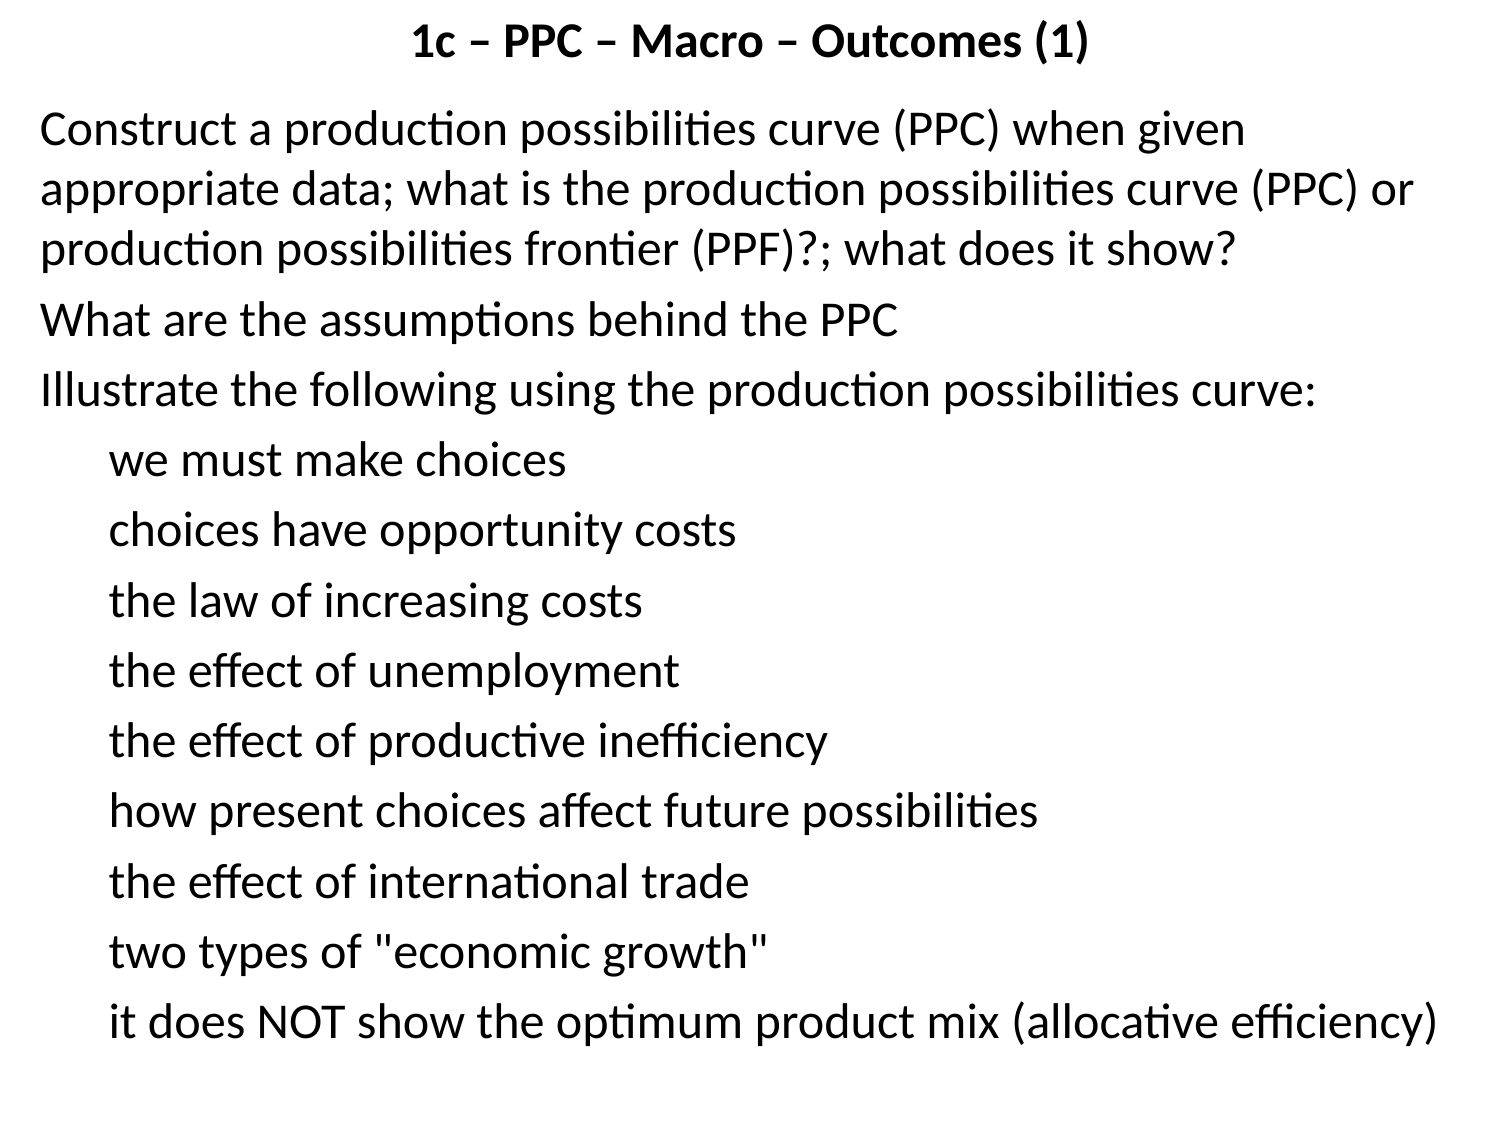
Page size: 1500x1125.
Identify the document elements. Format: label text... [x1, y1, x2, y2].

subtitle Construct a production possibilities curve (PPC) when given appropriate data; what is the production possibilities curve (PPC) or production possibilities frontier (PPF)?; what does it show? What are the assumptions behind the PPC Illustrate the following using the production possibilities curve: we must make choices choices have opportunity costs the law of increasing costs the effect of unemployment the effect of productive inefficiency how present choices affect future possibilities the effect of international trade two types of "economic growth" it does NOT show the optimum product mix (allocative efficiency) [24, 87, 1475, 1113]
title 1c – PPC – Macro – Outcomes (1) [112, 0, 1388, 75]
